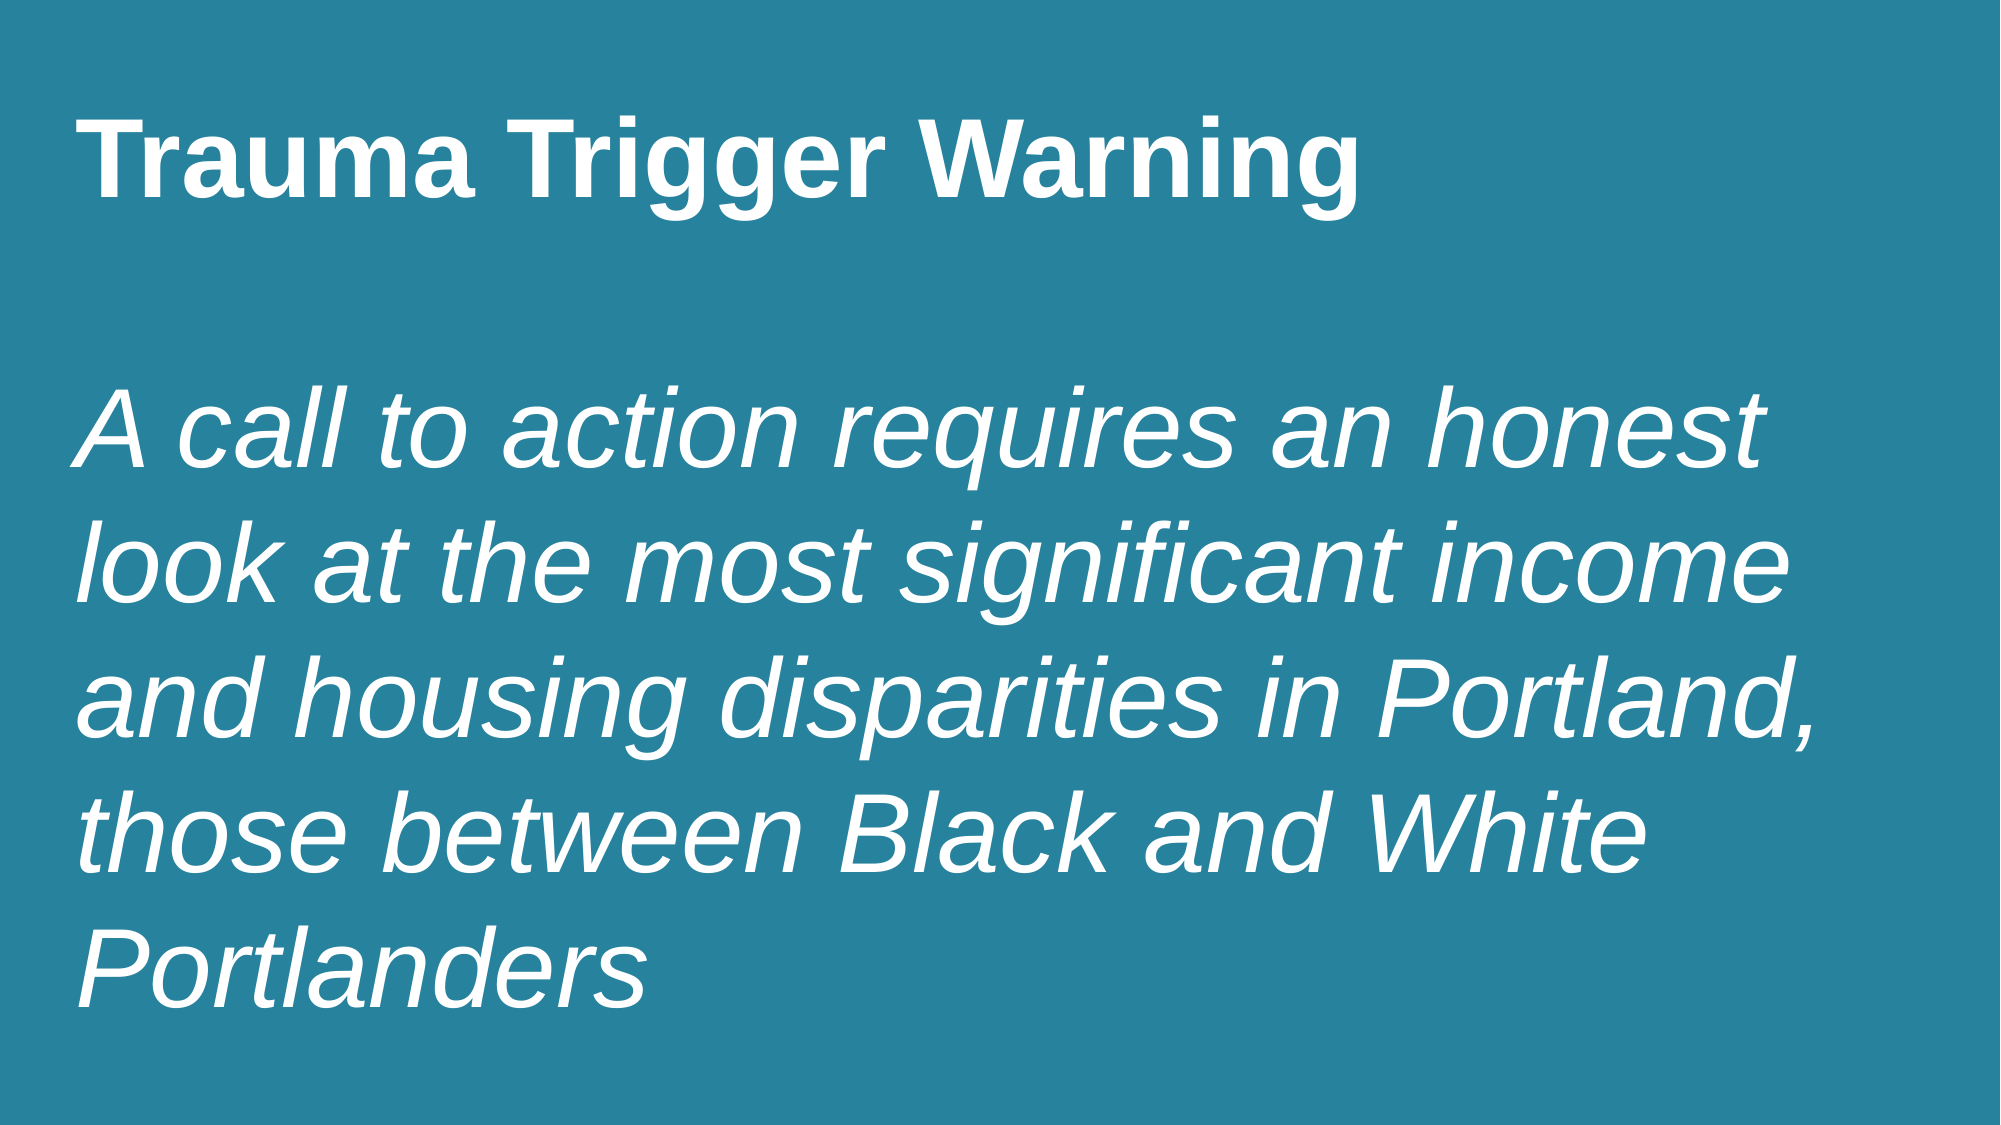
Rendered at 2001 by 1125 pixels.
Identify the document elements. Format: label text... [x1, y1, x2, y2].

title Trauma Trigger Warning A call to action requires an honest look at the most significant income and housing disparities in Portland, those between Black and White Portlanders [75, 85, 1938, 1040]
